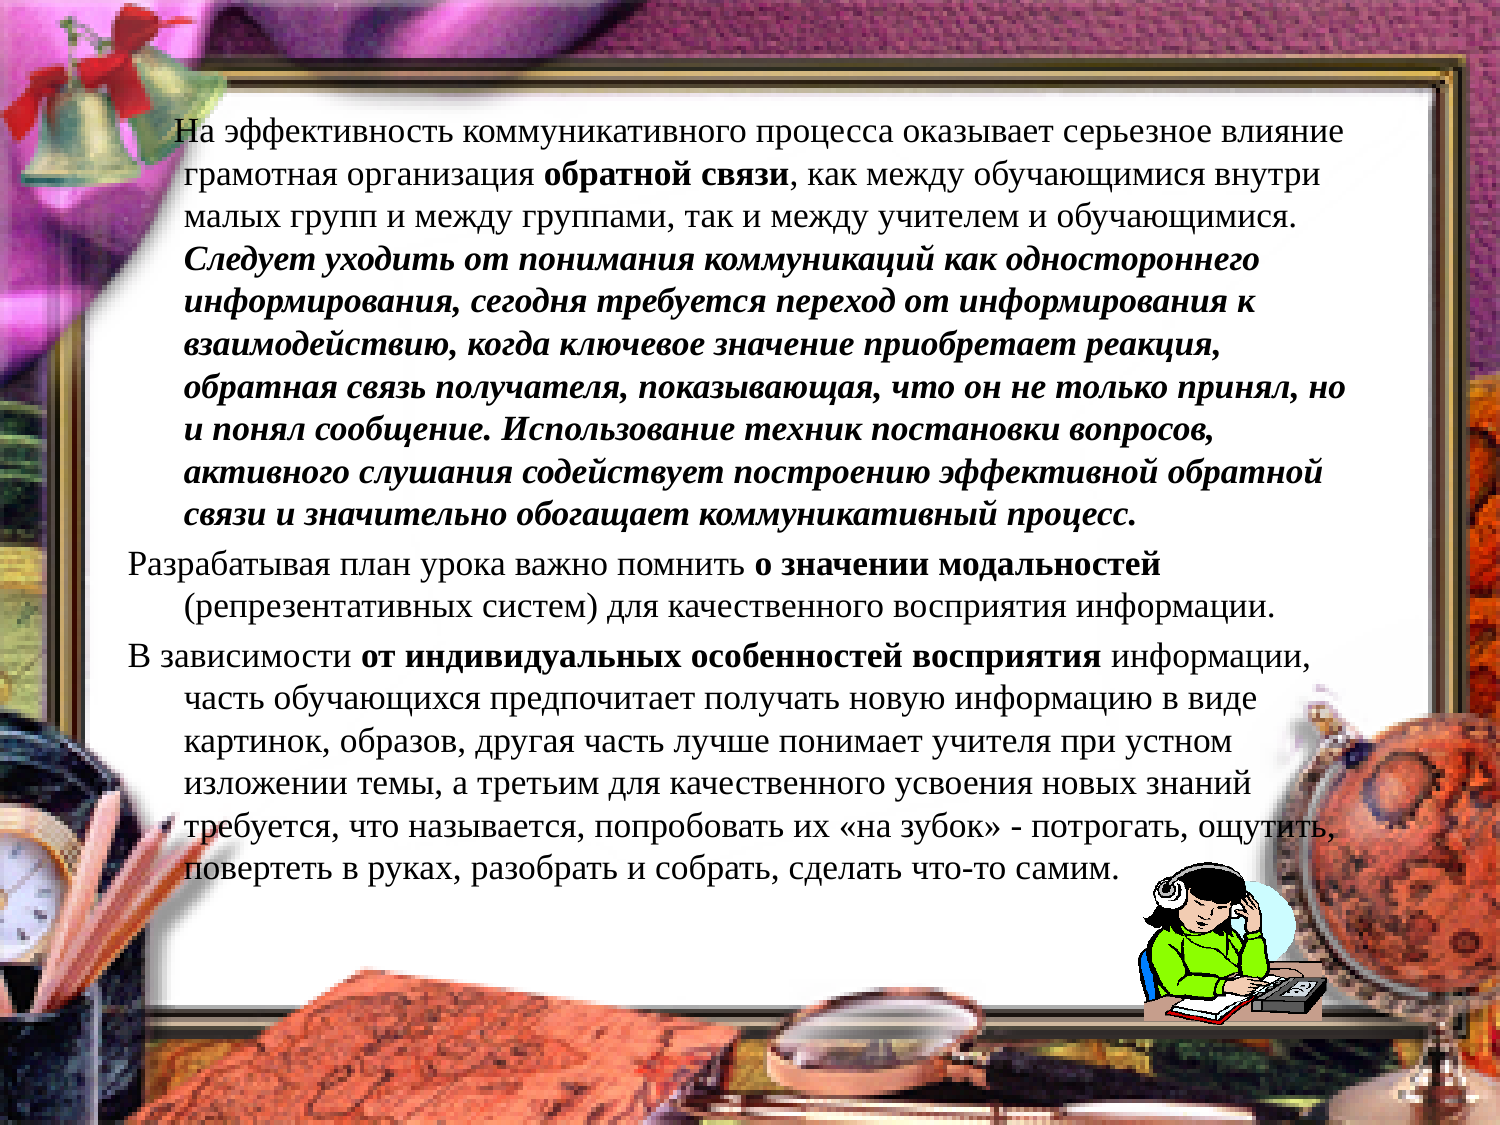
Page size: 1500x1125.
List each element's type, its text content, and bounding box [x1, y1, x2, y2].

picture [0, 0, 1500, 1125]
list На эффективность коммуникативного процесса оказывает серьезное влияние грамотная организация обратной связи, как между обучающимися внутри малых групп и между группами, так и между учителем и обучающимися. Следует уходить от понимания коммуникаций как одностороннего информирования, сегодня требуется переход от информирования к взаимодействию, когда ключевое значение приобретает реакция, обратная связь получателя, показывающая, что он не только принял, но и понял сообщение. Использование техник постановки вопросов, активного слушания содействует построению эффективной обратной связи и значительно обогащает коммуникативный процесс. Разрабатывая план урока важно помнить о значении модальностей (репрезентативных систем) для качественного восприятия информации. В зависимости от индивидуальных особенностей восприятия информации, часть обучающихся предпочитает получать новую информацию в виде картинок, образов, другая часть лучше понимает учителя при устном изложении темы, а третьим для качественного усвоения новых знаний требуется, что называется, попробовать их «на зубок» - потрогать, ощутить, повертеть в руках, разобрать и собрать, сделать что-то самим. [112, 99, 1388, 1013]
